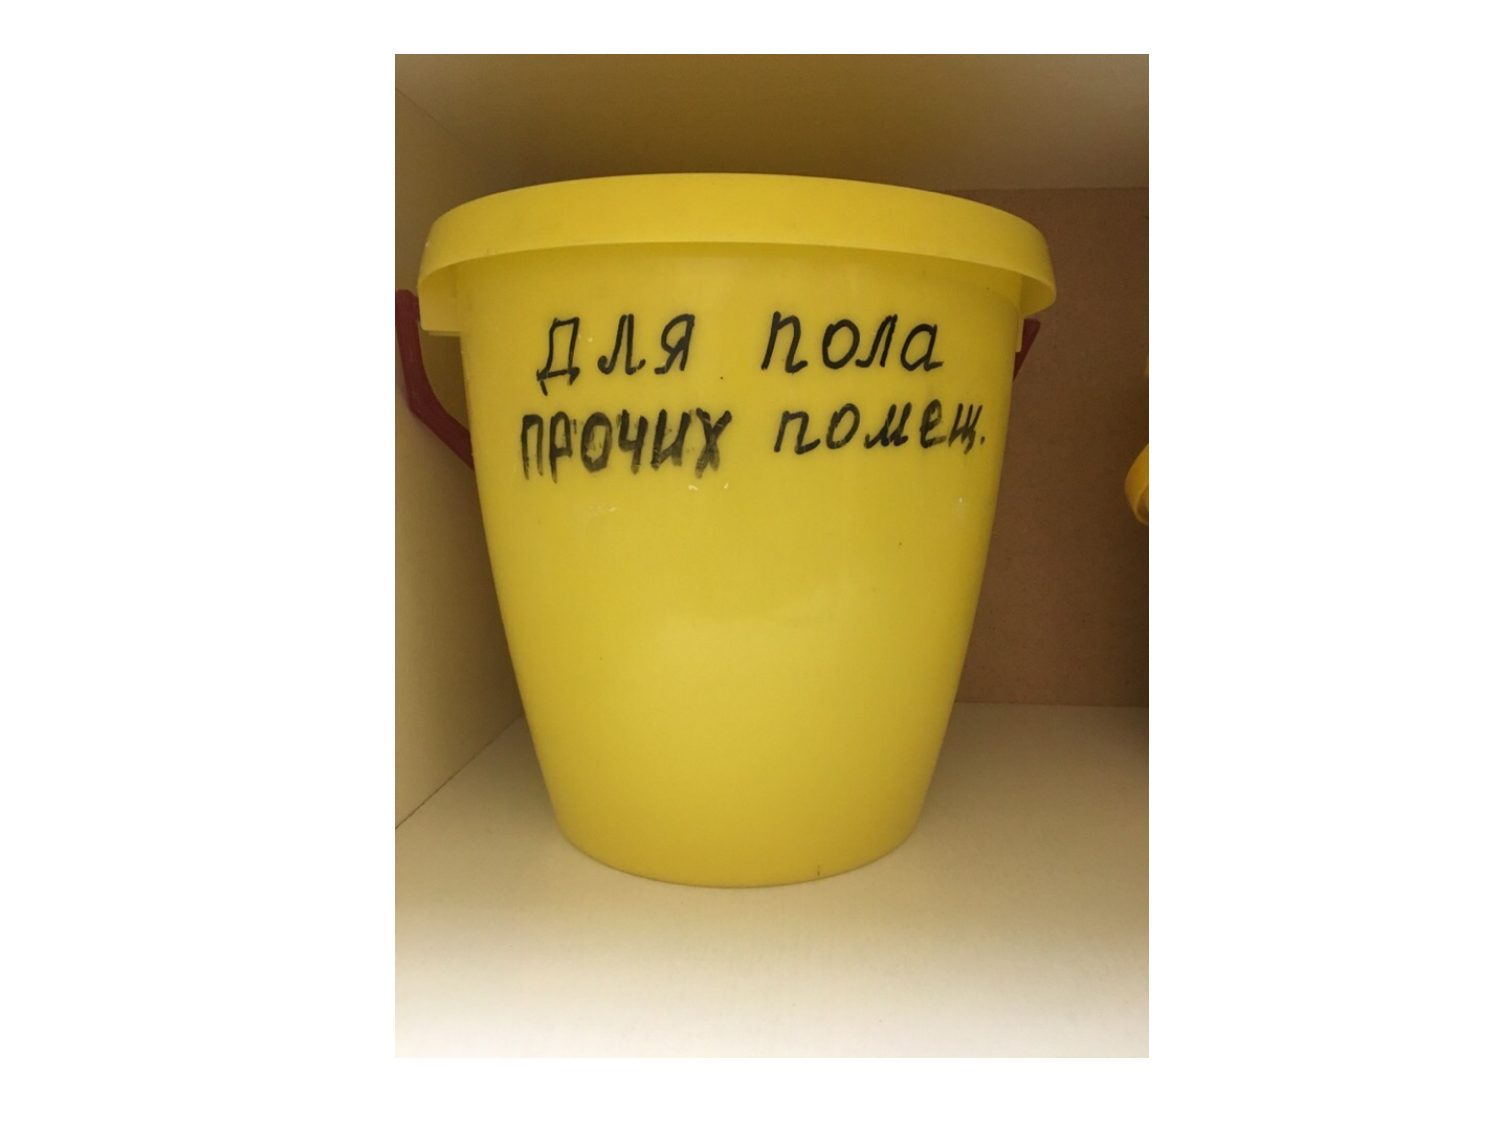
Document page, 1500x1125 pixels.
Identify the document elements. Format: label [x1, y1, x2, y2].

picture [395, 54, 1149, 1059]
